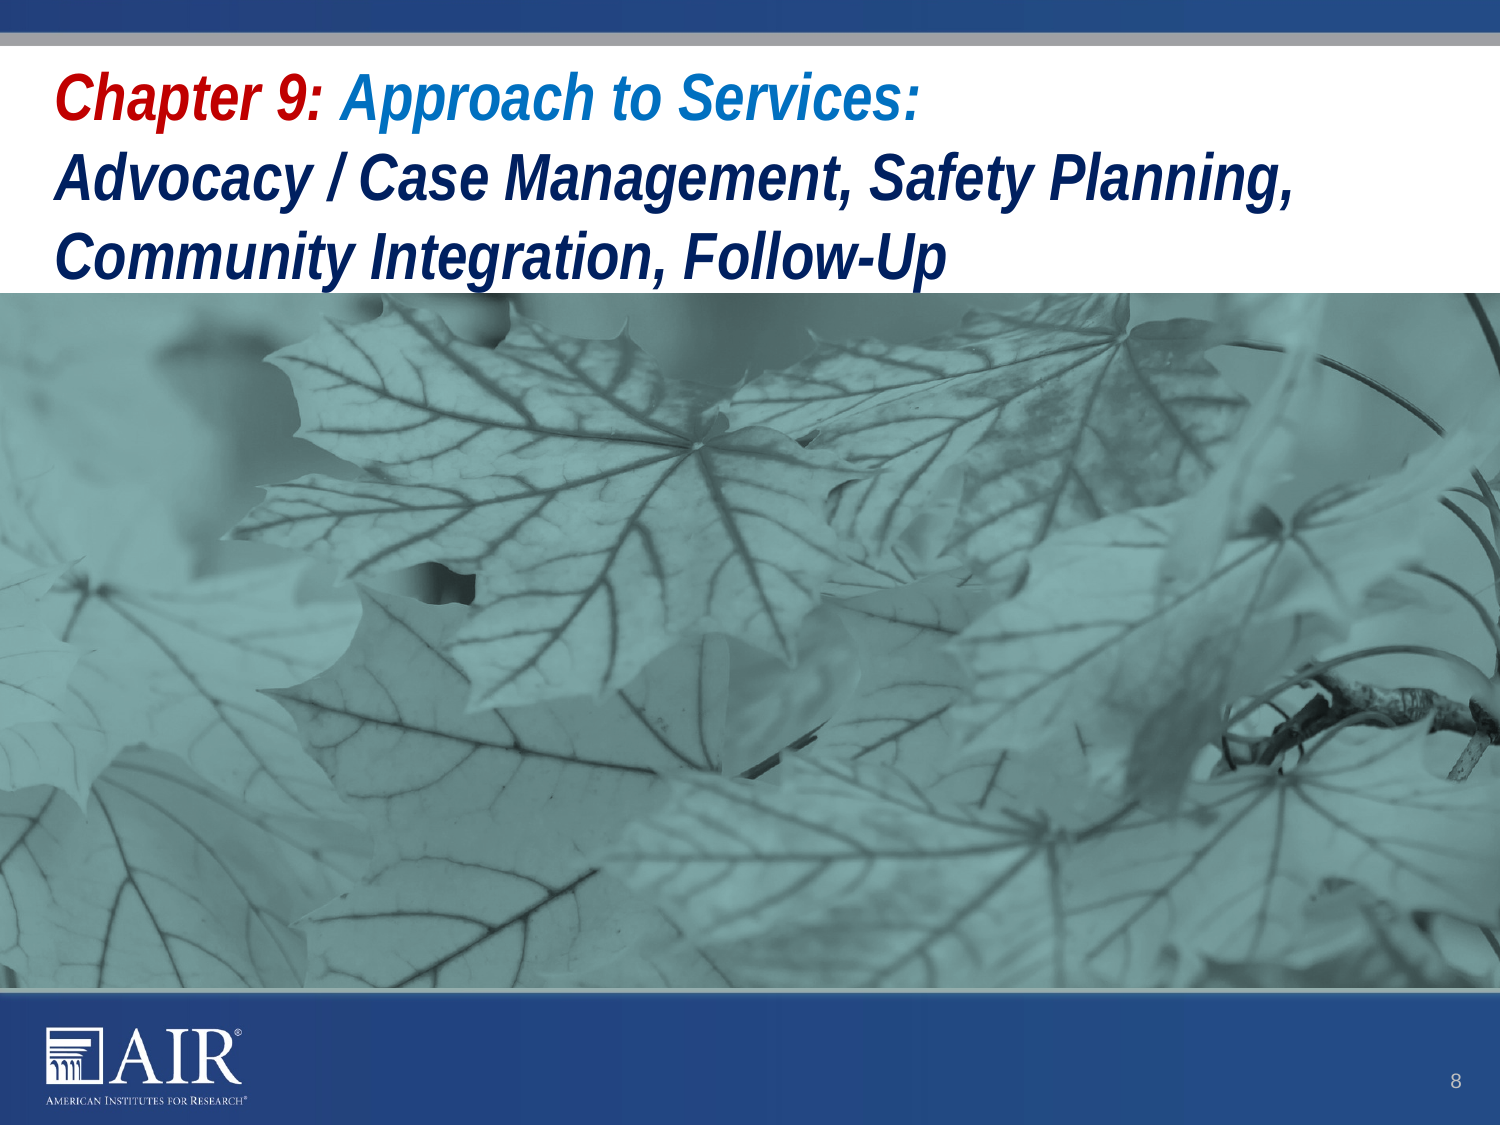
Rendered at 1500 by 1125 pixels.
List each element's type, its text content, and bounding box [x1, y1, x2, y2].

slide_number 8 [1436, 1067, 1462, 1093]
title Chapter 9: Approach to Services: Advocacy / Case Management, Safety Planning, Community Integration, Follow-Up [54, 54, 1500, 291]
picture [0, 991, 1500, 1125]
picture [0, 0, 1500, 988]
